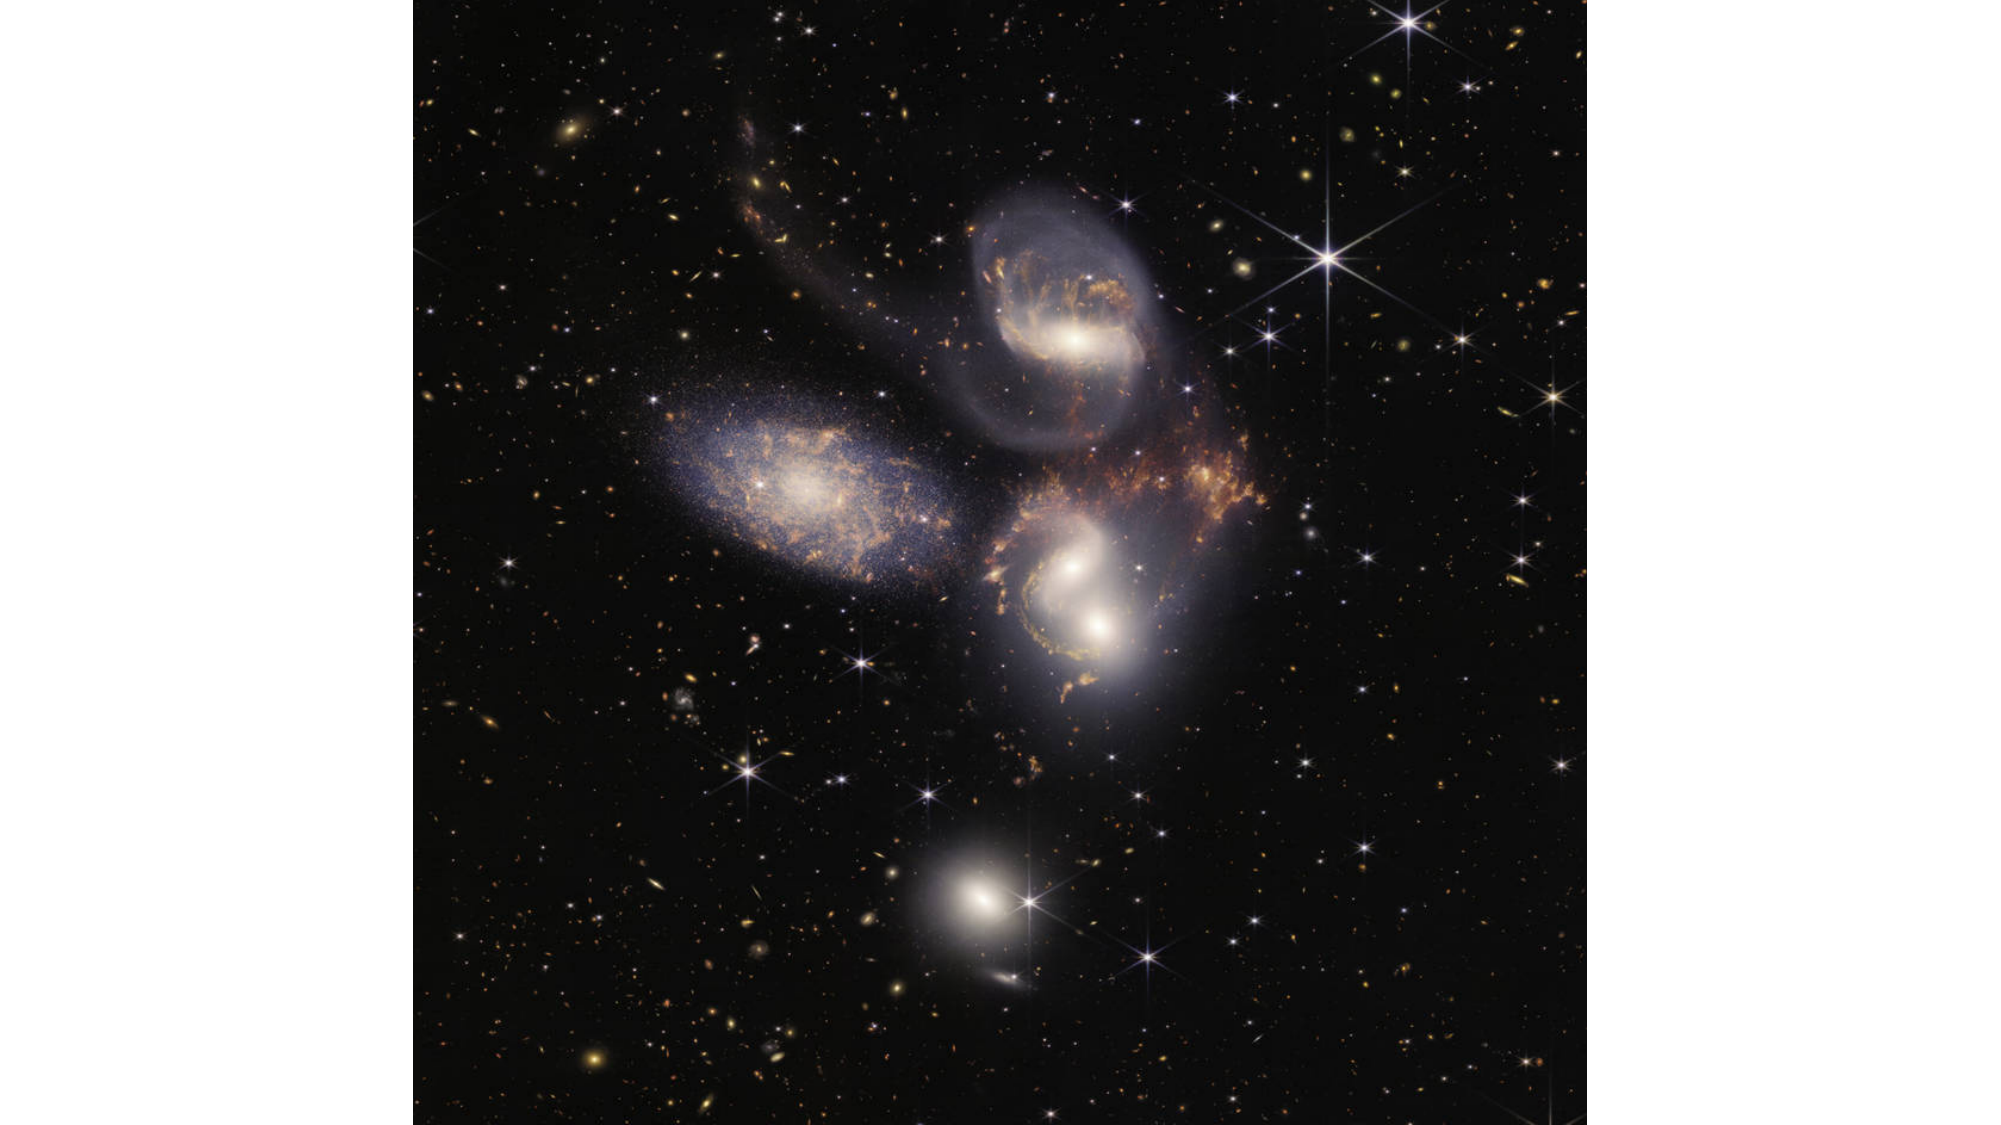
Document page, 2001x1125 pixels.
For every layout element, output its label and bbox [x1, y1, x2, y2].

picture [412, 0, 1587, 1125]
